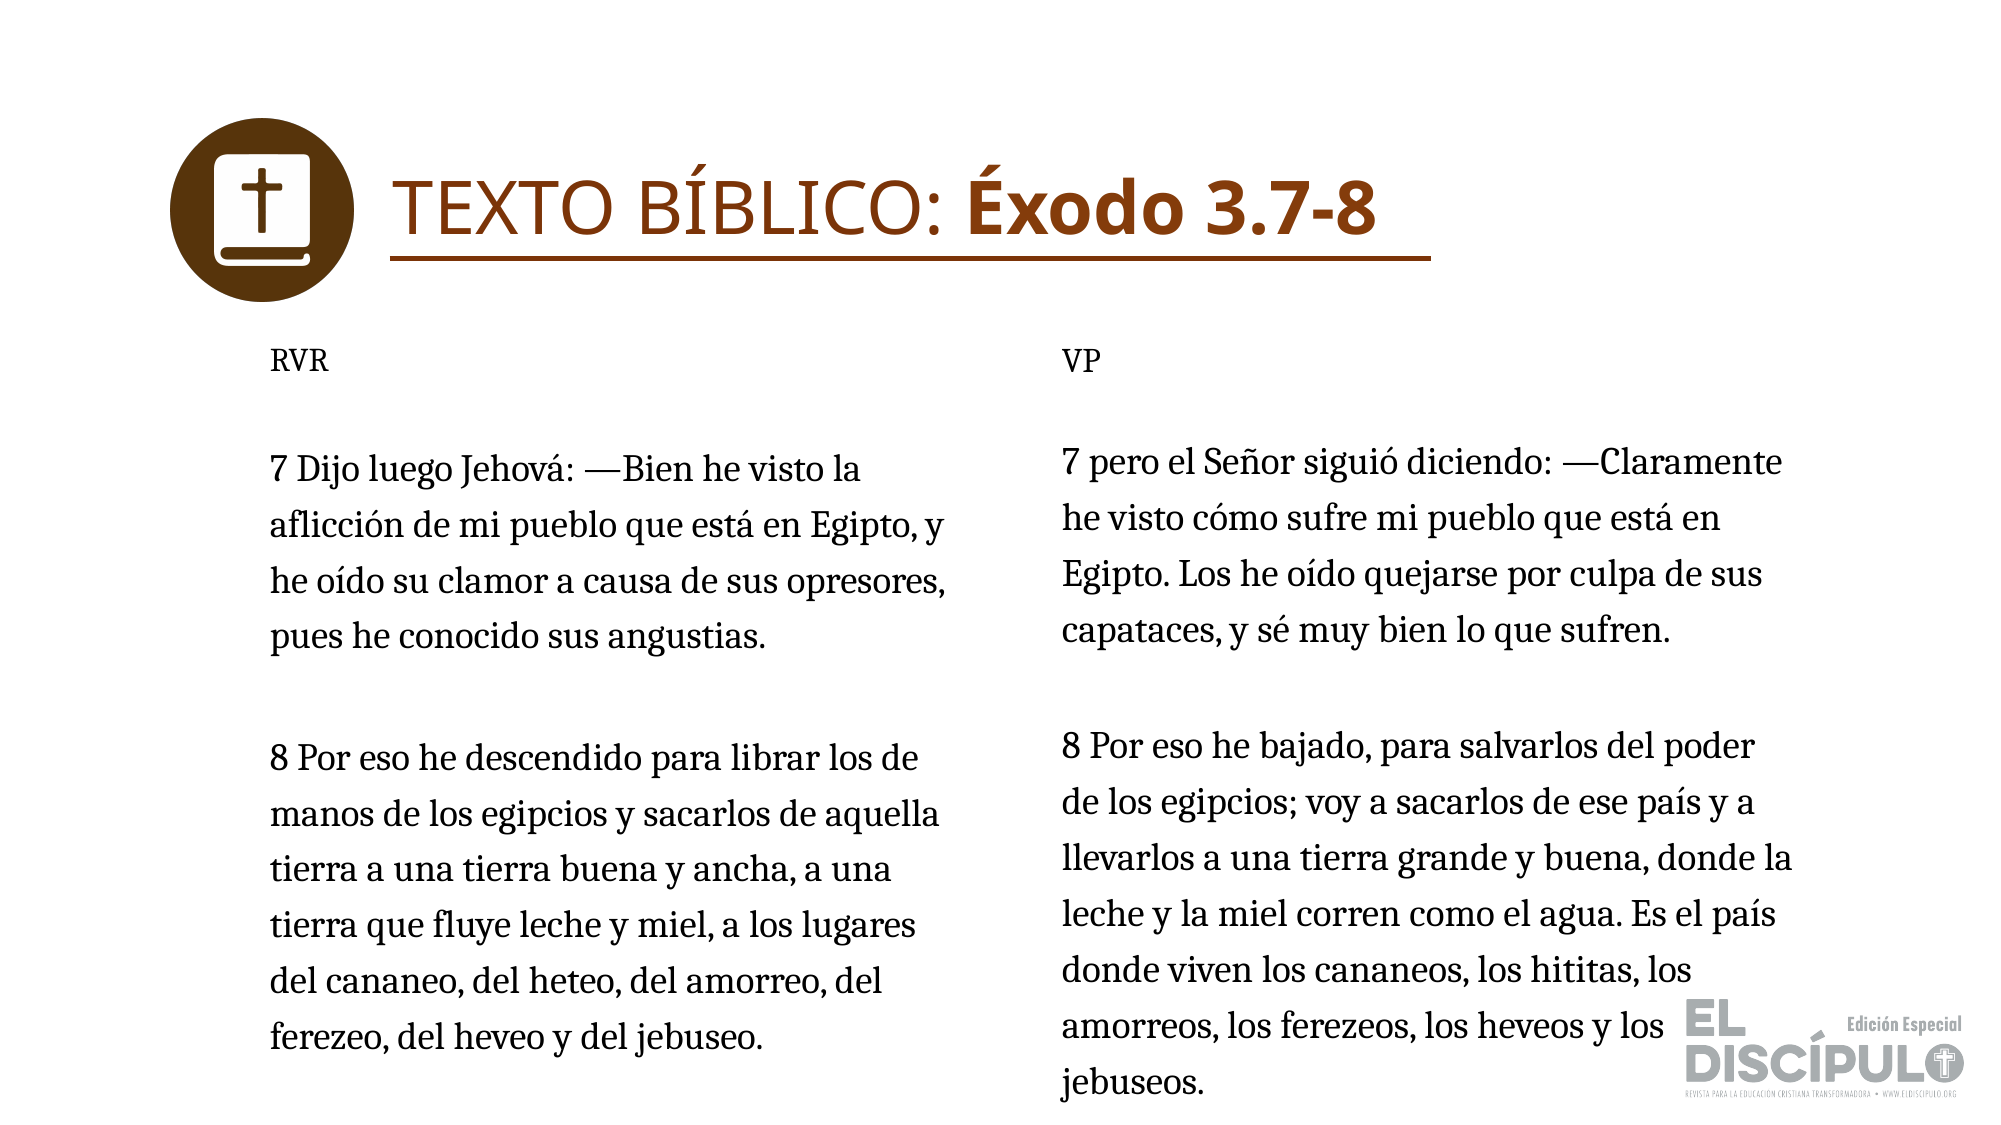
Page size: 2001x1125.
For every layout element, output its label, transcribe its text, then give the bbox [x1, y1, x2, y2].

picture [1685, 999, 1964, 1100]
text_box RVR 7 Dijo luego Jehová: —Bien he visto la aflicción de mi pueblo que está en Egipto, y he oído su clamor a causa de sus opresores, pues he conocido sus angustias. 8 Por eso he descendido para librar los de manos de los egipcios y sacarlos de aquella tierra a una tierra buena y ancha, a una tierra que fluye leche y miel, a los lugares del cananeo, del heteo, del amorreo, del ferezeo, del heveo y del jebuseo. [261, 317, 967, 1070]
title TEXTO BÍBLICO: Éxodo 3.7-8 [377, 162, 1915, 259]
picture [169, 118, 354, 302]
text_box VP 7 pero el Señor siguió diciendo: —Claramente he visto cómo sufre mi pueblo que está en Egipto. Los he oído quejarse por culpa de sus capataces, y sé muy bien lo que sufren. 8 Por eso he bajado, para salvarlos del poder de los egipcios; voy a sacarlos de ese país y a llevarlos a una tierra grande y buena, donde la leche y la miel corren como el agua. Es el país donde viven los cananeos, los hititas, los amorreos, los ferezeos, los heveos y los jebuseos. [1052, 312, 1809, 1120]
